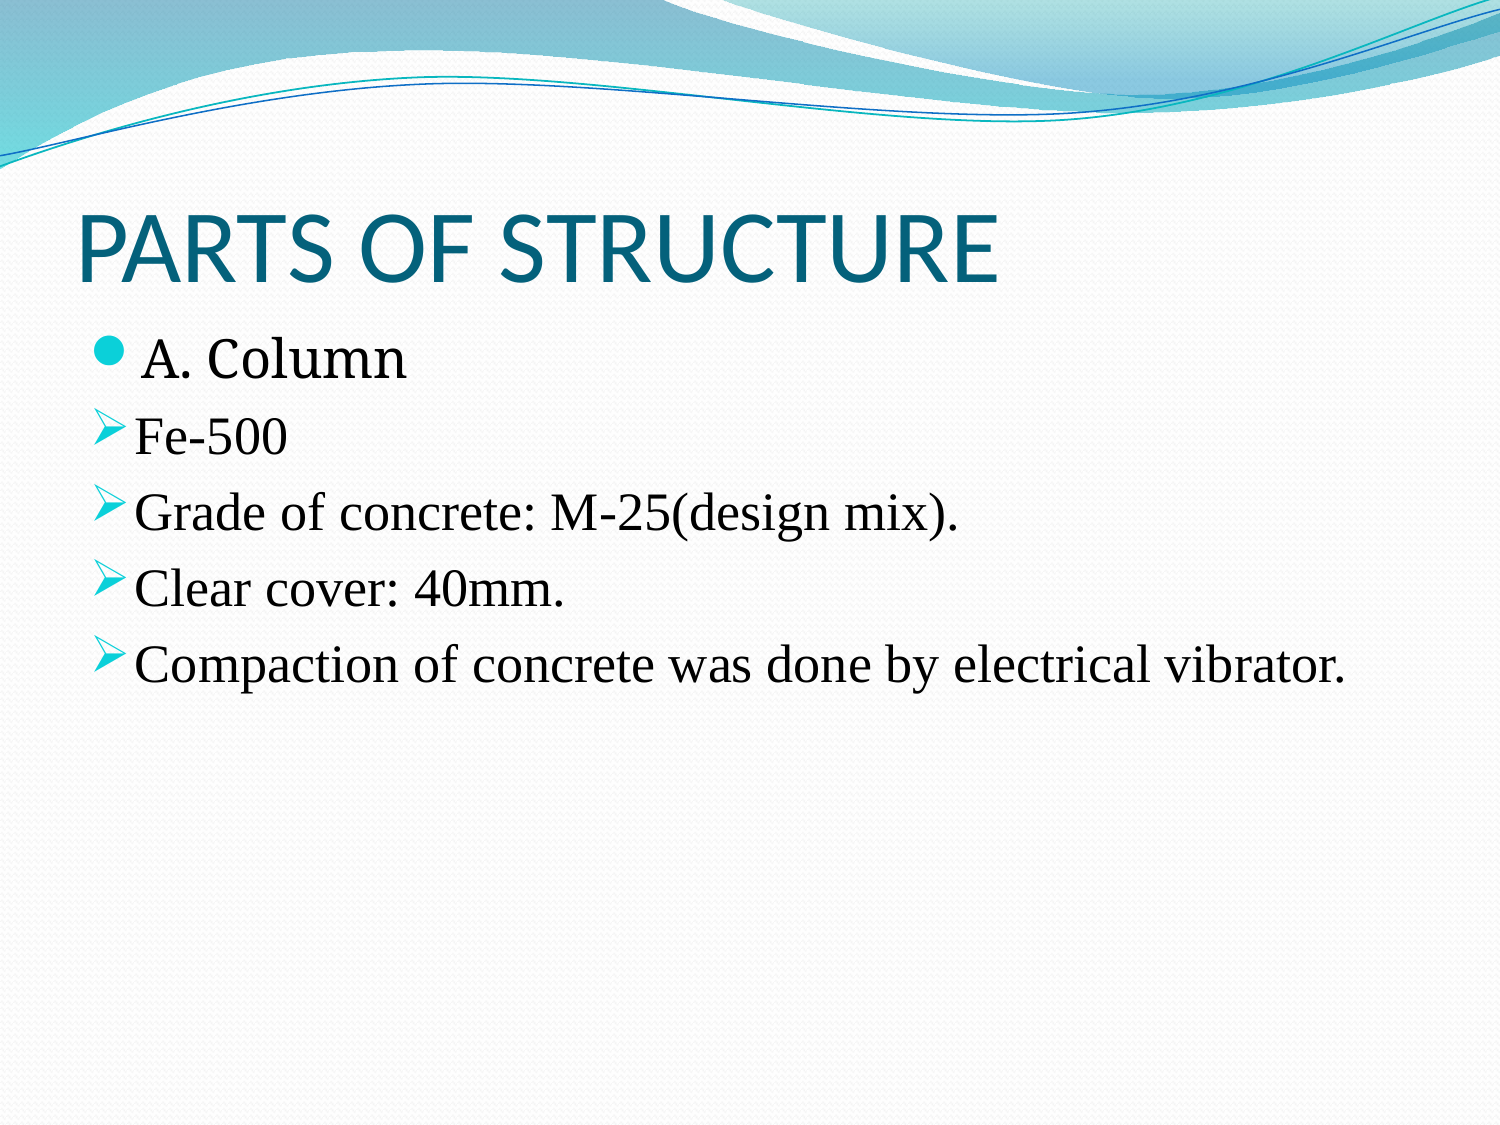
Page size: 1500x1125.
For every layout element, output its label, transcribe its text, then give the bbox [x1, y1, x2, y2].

list A. Column Fe-500 Grade of concrete: M-25(design mix). Clear cover: 40mm. Compaction of concrete was done by electrical vibrator. [75, 317, 1425, 1038]
title PARTS OF STRUCTURE [75, 115, 1425, 303]
